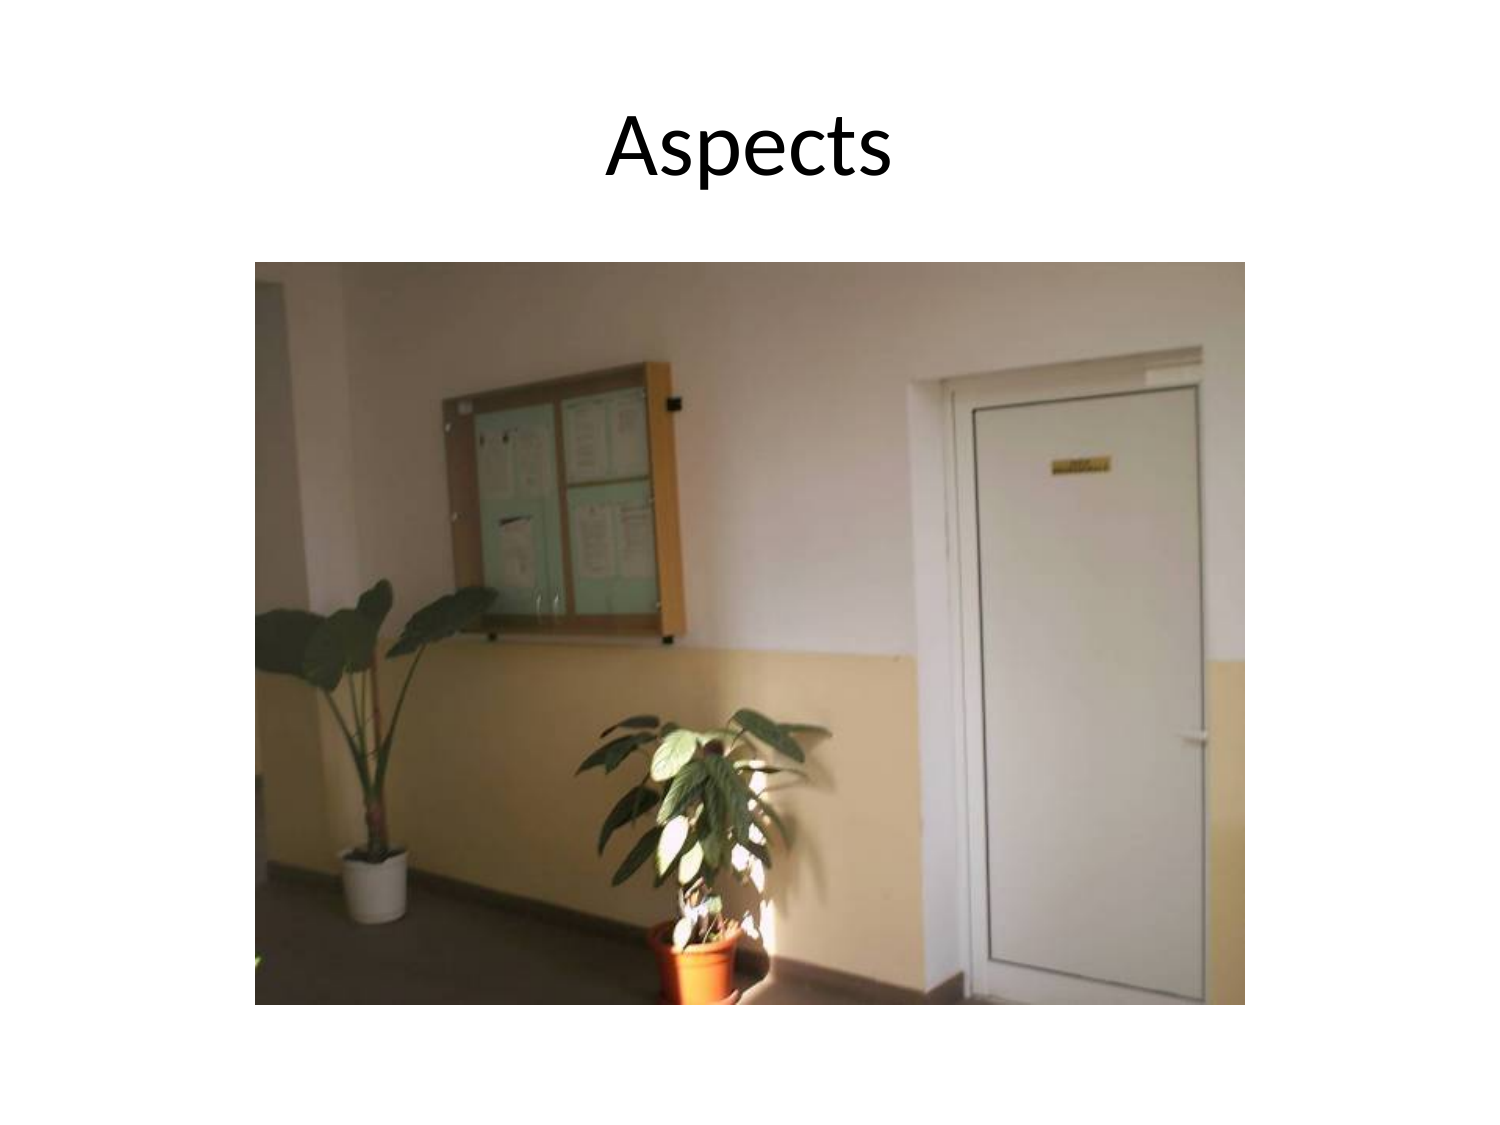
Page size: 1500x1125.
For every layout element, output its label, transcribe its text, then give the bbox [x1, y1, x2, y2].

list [255, 262, 1245, 1005]
title Aspects [75, 45, 1425, 233]
